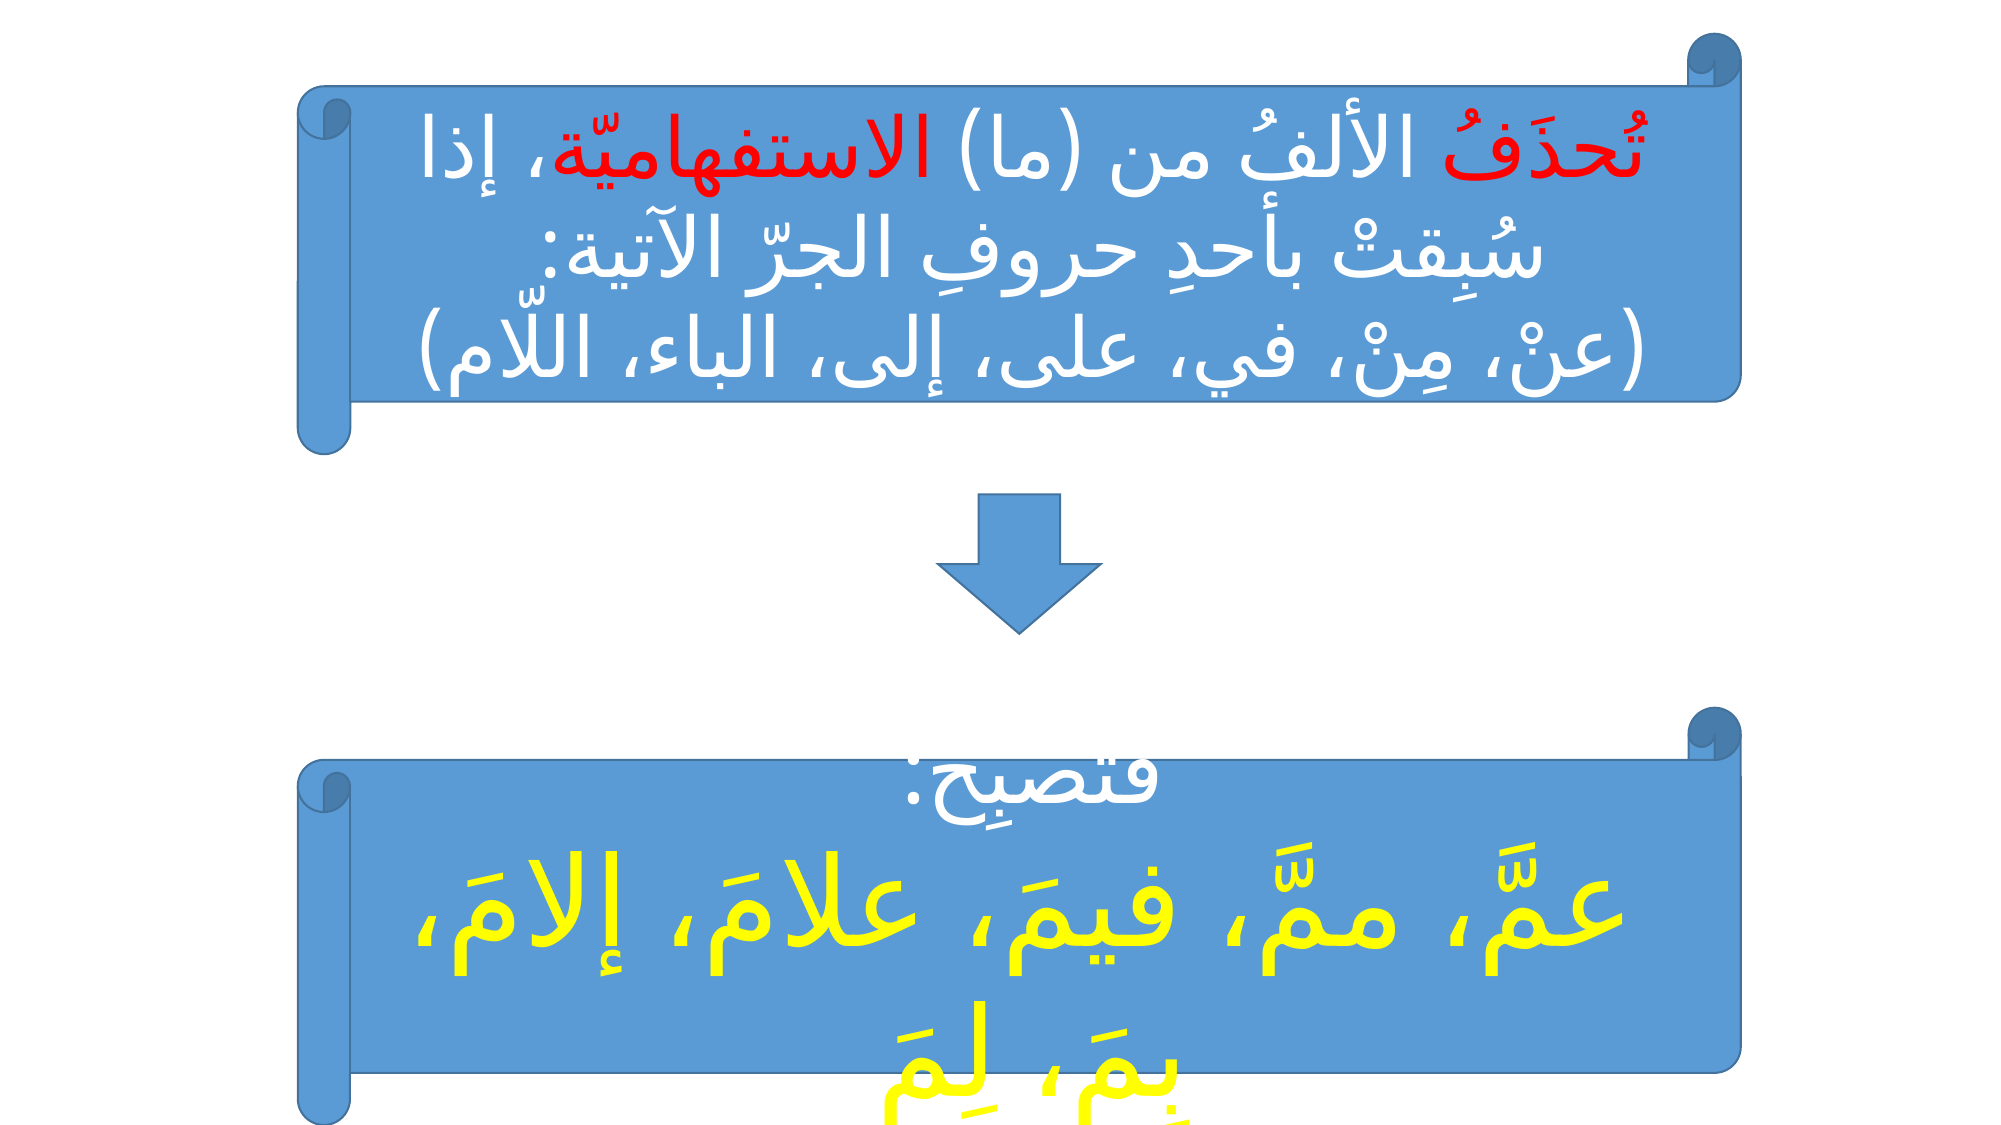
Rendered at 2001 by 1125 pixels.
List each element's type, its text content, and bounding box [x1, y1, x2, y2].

text_box [935, 493, 1104, 636]
text_box فتُصبِحُ: عمَّ، ممَّ، فيمَ، علامَ، إلامَ، بِمَ، لِمَ [296, 706, 1742, 1125]
text_box تُحذَفُ الألفُ من (ما) الاستفهاميّة، إذا سُبِقتْ بأحدِ حروفِ الجرّ الآتية: (عنْ، مِنْ، في، على، إلى، الباء، اللّام) [296, 32, 1742, 456]
